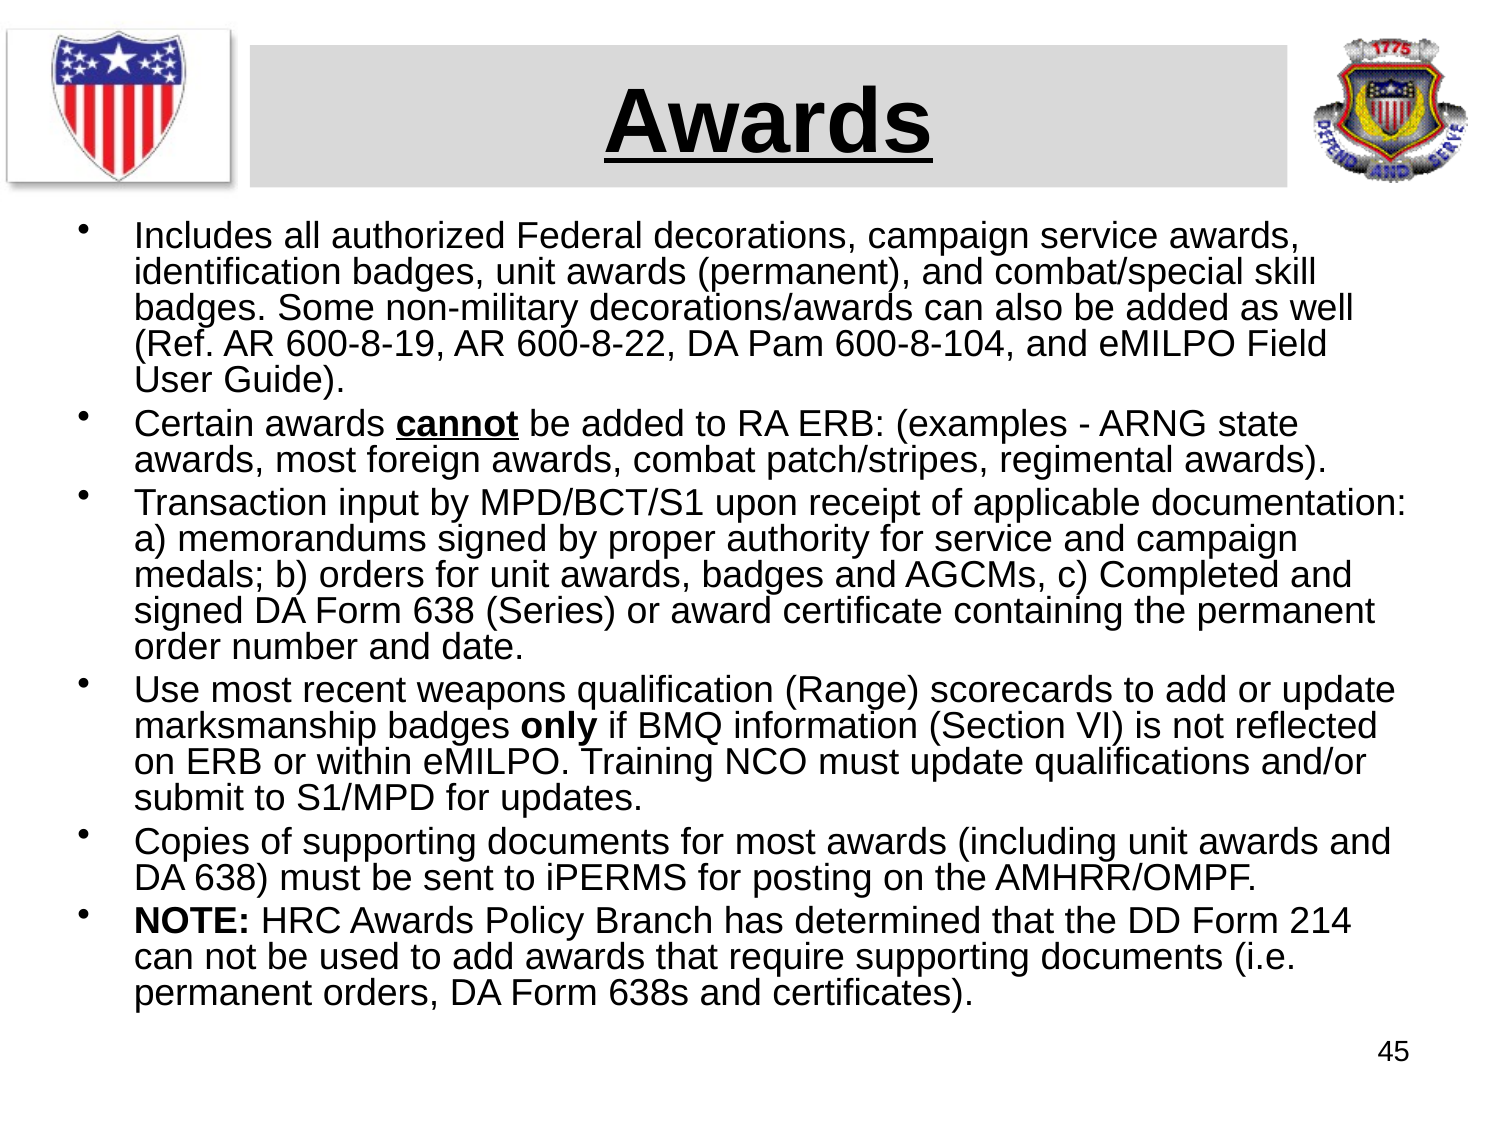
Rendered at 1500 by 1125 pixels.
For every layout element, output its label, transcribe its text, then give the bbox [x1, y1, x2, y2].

picture [1312, 37, 1468, 184]
list Includes all authorized Federal decorations, campaign service awards, identification badges, unit awards (permanent), and combat/special skill badges. Some non-military decorations/awards can also be added as well (Ref. AR 600-8-19, AR 600-8-22, DA Pam 600-8-104, and eMILPO Field User Guide). Certain awards cannot be added to RA ERB: (examples - ARNG state awards, most foreign awards, combat patch/stripes, regimental awards). Transaction input by MPD/BCT/S1 upon receipt of applicable documentation: a) memorandums signed by proper authority for service and campaign medals; b) orders for unit awards, badges and AGCMs, c) Completed and signed DA Form 638 (Series) or award certificate containing the permanent order number and date. Use most recent weapons qualification (Range) scorecards to add or update marksmanship badges only if BMQ information (Section VI) is not reflected on ERB or within eMILPO. Training NCO must update qualifications and/or submit to S1/MPD for updates. Copies of supporting documents for most awards (including unit awards and DA 638) must be sent to iPERMS for posting on the AMHRR/OMPF. NOTE: HRC Awards Policy Branch has determined that the DD Form 214 can not be used to add awards that require supporting documents (i.e. permanent orders, DA Form 638s and certificates). [62, 212, 1426, 1026]
slide_number 45 [1349, 1024, 1426, 1103]
picture [0, 0, 238, 213]
title Awards [249, 44, 1288, 188]
